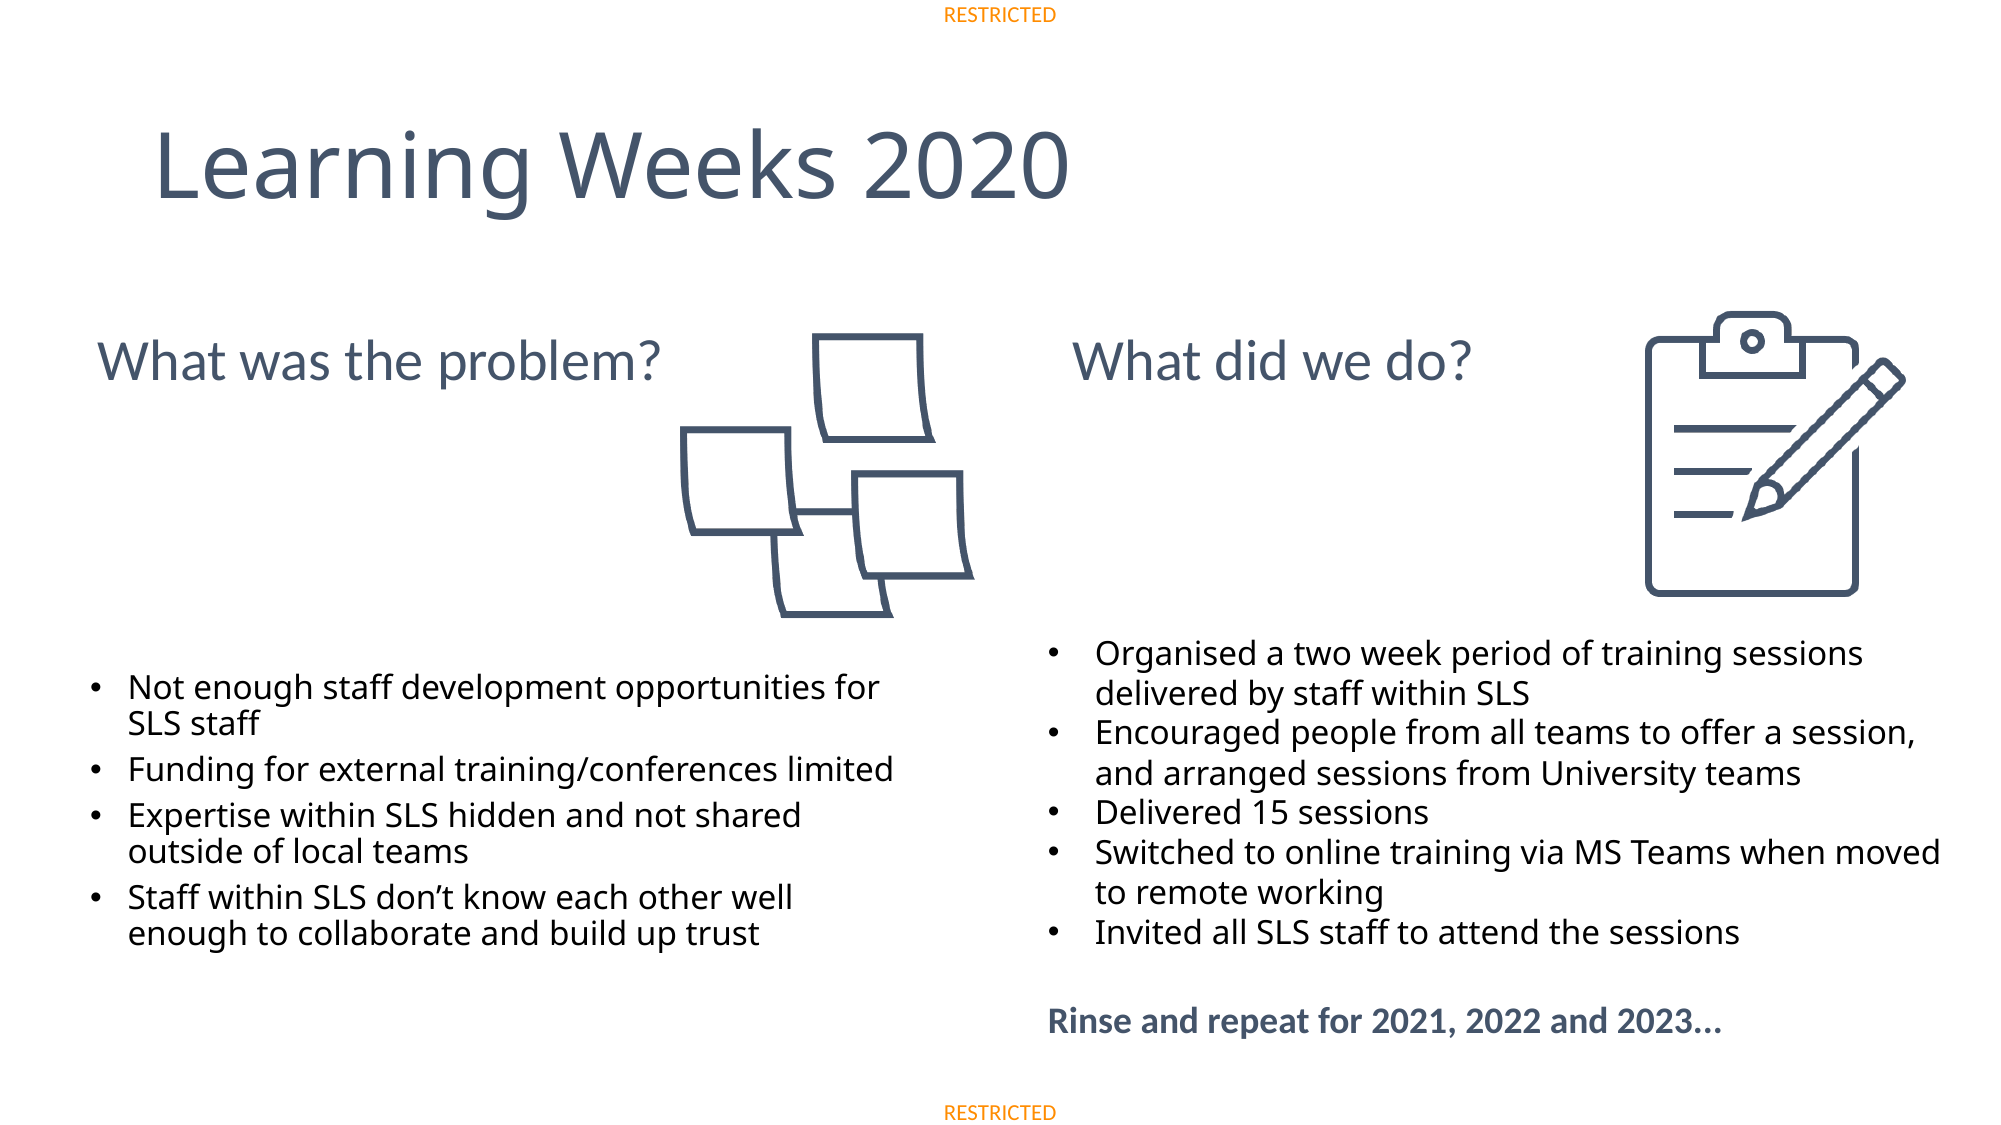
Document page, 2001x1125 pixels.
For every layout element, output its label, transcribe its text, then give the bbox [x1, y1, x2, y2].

text_box Organised a two week period of training sessions delivered by staff within SLS Encouraged people from all teams to offer a session, and arranged sessions from University teams Delivered 15 sessions Switched to online training via MS Teams when moved to remote working Invited all SLS staff to attend the sessions Rinse and repeat for 2021, 2022 and 2023... [958, 624, 1973, 1049]
list Not enough staff development opportunities for SLS staff Funding for external training/conferences limited Expertise within SLS hidden and not shared outside of local teams Staff within SLS don’t know each other well enough to collaborate and build up trust [0, 663, 924, 1068]
picture [1591, 282, 1934, 625]
text_box What did we do? [1057, 314, 1591, 400]
title Learning Weeks 2020 [137, 59, 1863, 278]
picture [655, 303, 998, 646]
text_box What was the problem? [82, 314, 655, 400]
